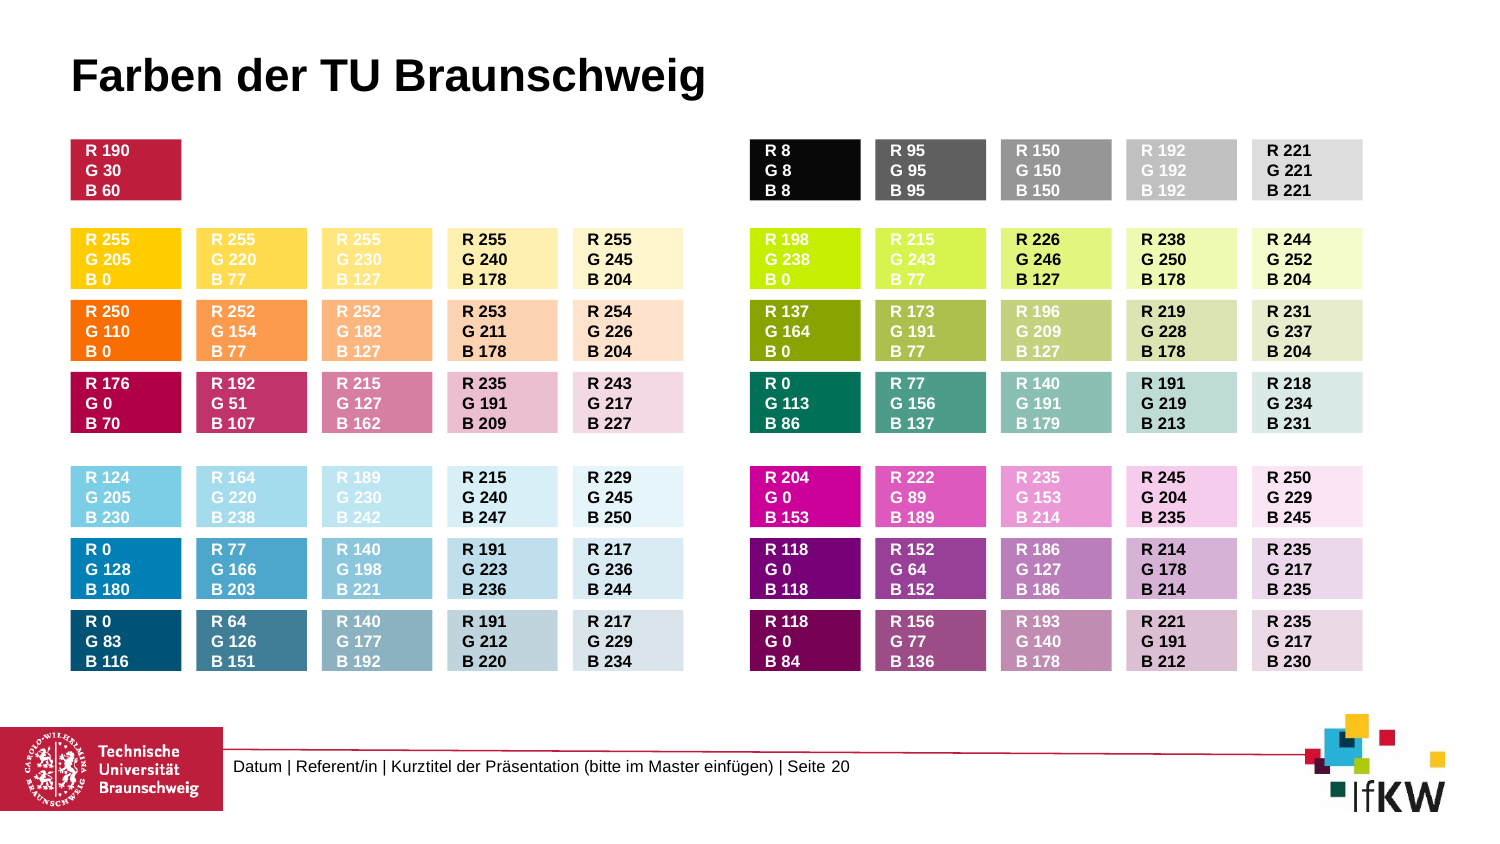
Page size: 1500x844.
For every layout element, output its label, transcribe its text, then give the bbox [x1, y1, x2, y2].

text_box R 118 G 0 B 84 [749, 610, 861, 671]
text_box R 245 G 204 B 235 [1126, 466, 1237, 528]
text_box R 152 G 64 B 152 [875, 538, 987, 599]
text_box R 229 G 245 B 250 [572, 466, 684, 528]
text_box R 253 G 211 B 178 [447, 299, 558, 361]
text_box R 198 G 238 B 0 [749, 228, 861, 289]
text_box R 124 G 205 B 230 [70, 466, 182, 528]
text_box R 140 G 191 B 179 [1000, 371, 1112, 433]
text_box R 0 G 128 B 180 [70, 538, 182, 599]
text_box R 252 G 182 B 127 [321, 299, 433, 361]
text_box R 215 G 243 B 77 [875, 228, 987, 289]
text_box R 191 G 212 B 220 [447, 610, 558, 671]
text_box R 0 G 113 B 86 [749, 371, 861, 433]
text_box R 176 G 0 B 70 [70, 371, 182, 433]
text_box R 217 G 229 B 234 [572, 610, 684, 671]
text_box R 221 G 191 B 212 [1126, 610, 1237, 671]
text_box R 217 G 236 B 244 [572, 538, 684, 599]
text_box R 235 G 217 B 235 [1252, 538, 1363, 599]
text_box R 235 G 191 B 209 [447, 371, 558, 433]
text_box R 156 G 77 B 136 [875, 610, 987, 671]
text_box R 254 G 226 B 204 [572, 299, 684, 361]
text_box R 226 G 246 B 127 [1000, 228, 1112, 289]
text_box R 235 G 153 B 214 [1000, 466, 1112, 528]
text_box R 150 G 150 B 150 [1000, 139, 1112, 201]
text_box R 190 G 30 B 60 [70, 139, 182, 201]
text_box R 222 G 89 B 189 [875, 466, 987, 528]
text_box R 252 G 154 B 77 [196, 299, 307, 361]
text_box R 77 G 156 B 137 [875, 371, 987, 433]
text_box R 8 G 8 B 8 [749, 139, 861, 201]
text_box R 250 G 229 B 245 [1252, 466, 1363, 528]
text_box R 95 G 95 B 95 [875, 139, 987, 201]
picture [0, 727, 223, 811]
text_box R 244 G 252 B 204 [1252, 228, 1363, 289]
text_box R 250 G 110 B 0 [70, 299, 182, 361]
text_box R 173 G 191 B 77 [875, 299, 987, 361]
text_box R 215 G 127 B 162 [321, 371, 433, 433]
text_box R 77 G 166 B 203 [196, 538, 307, 599]
text_box R 231 G 237 B 204 [1252, 299, 1363, 361]
text_box R 214 G 178 B 214 [1126, 538, 1237, 599]
text_box R 164 G 220 B 238 [196, 466, 307, 528]
text_box R 219 G 228 B 178 [1126, 299, 1237, 361]
text_box R 118 G 0 B 118 [749, 538, 861, 599]
text_box R 255 G 220 B 77 [196, 228, 307, 289]
text_box R 255 G 205 B 0 [70, 228, 182, 289]
text_box R 204 G 0 B 153 [749, 466, 861, 528]
text_box R 192 G 192 B 192 [1126, 139, 1237, 201]
text_box R 140 G 198 B 221 [321, 538, 433, 599]
text_box R 0 G 83 B 116 [70, 610, 182, 671]
text_box R 191 G 223 B 236 [447, 538, 558, 599]
text_box R 243 G 217 B 227 [572, 371, 684, 433]
text_box R 186 G 127 B 186 [1000, 538, 1112, 599]
text_box R 238 G 250 B 178 [1126, 228, 1237, 289]
text_box R 221 G 221 B 221 [1252, 139, 1363, 201]
text_box R 193 G 140 B 178 [1000, 610, 1112, 671]
text_box R 215 G 240 B 247 [447, 466, 558, 528]
text_box R 64 G 126 B 151 [196, 610, 307, 671]
text_box R 235 G 217 B 230 [1252, 610, 1363, 671]
text_box R 192 G 51 B 107 [196, 371, 307, 433]
title Farben der TU Braunschweig [70, 13, 1445, 102]
text_box R 191 G 219 B 213 [1126, 371, 1237, 433]
text_box R 218 G 234 B 231 [1252, 371, 1363, 433]
text_box R 140 G 177 B 192 [321, 610, 433, 671]
text_box R 255 G 240 B 178 [447, 228, 558, 289]
text_box R 196 G 209 B 127 [1000, 299, 1112, 361]
text_box R 189 G 230 B 242 [321, 466, 433, 528]
text_box R 137 G 164 B 0 [749, 299, 861, 361]
picture [1305, 714, 1445, 812]
text_box R 255 G 230 B 127 [321, 228, 433, 289]
text_box R 255 G 245 B 204 [572, 228, 684, 289]
